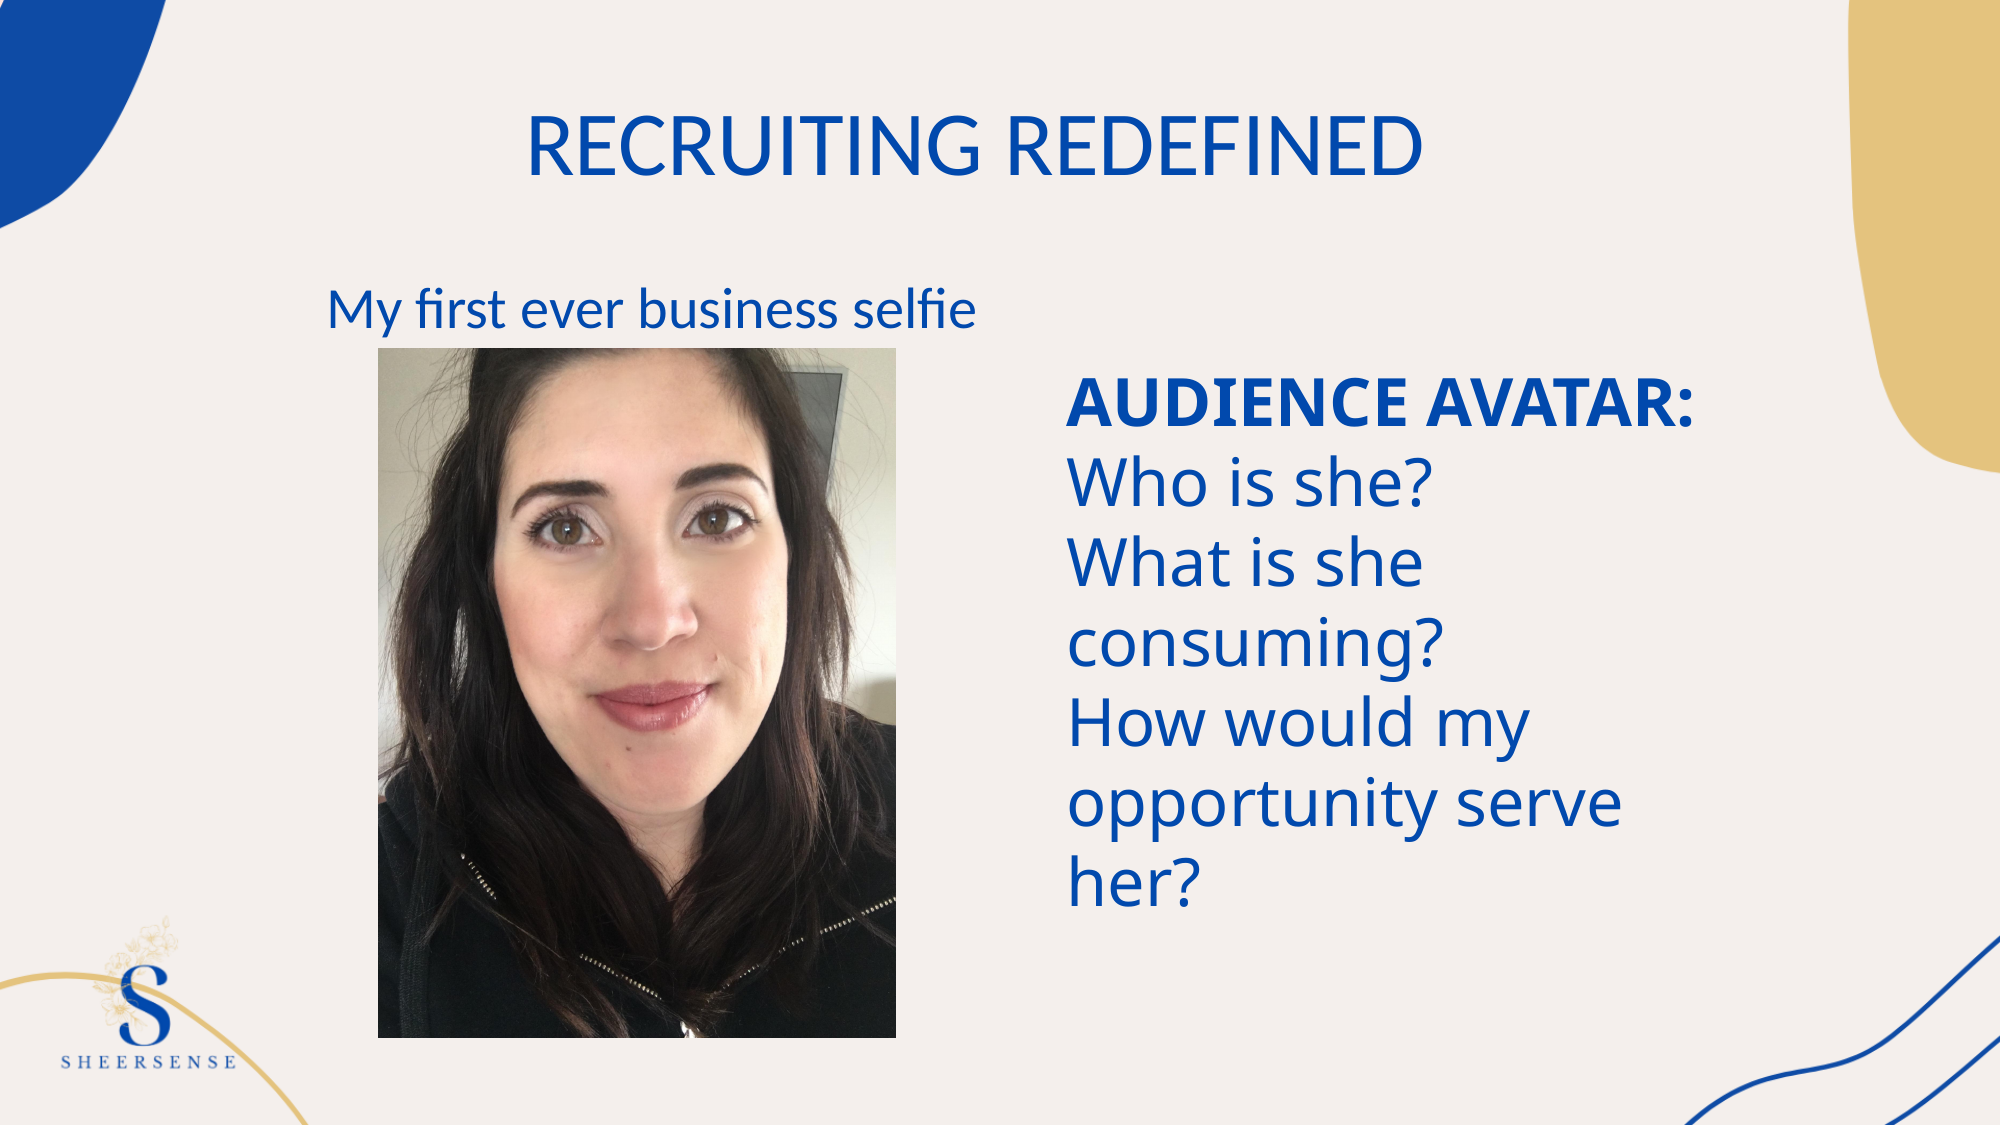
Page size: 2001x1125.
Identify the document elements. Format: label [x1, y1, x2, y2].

list [0, 0, 2000, 1125]
picture [378, 348, 896, 1038]
